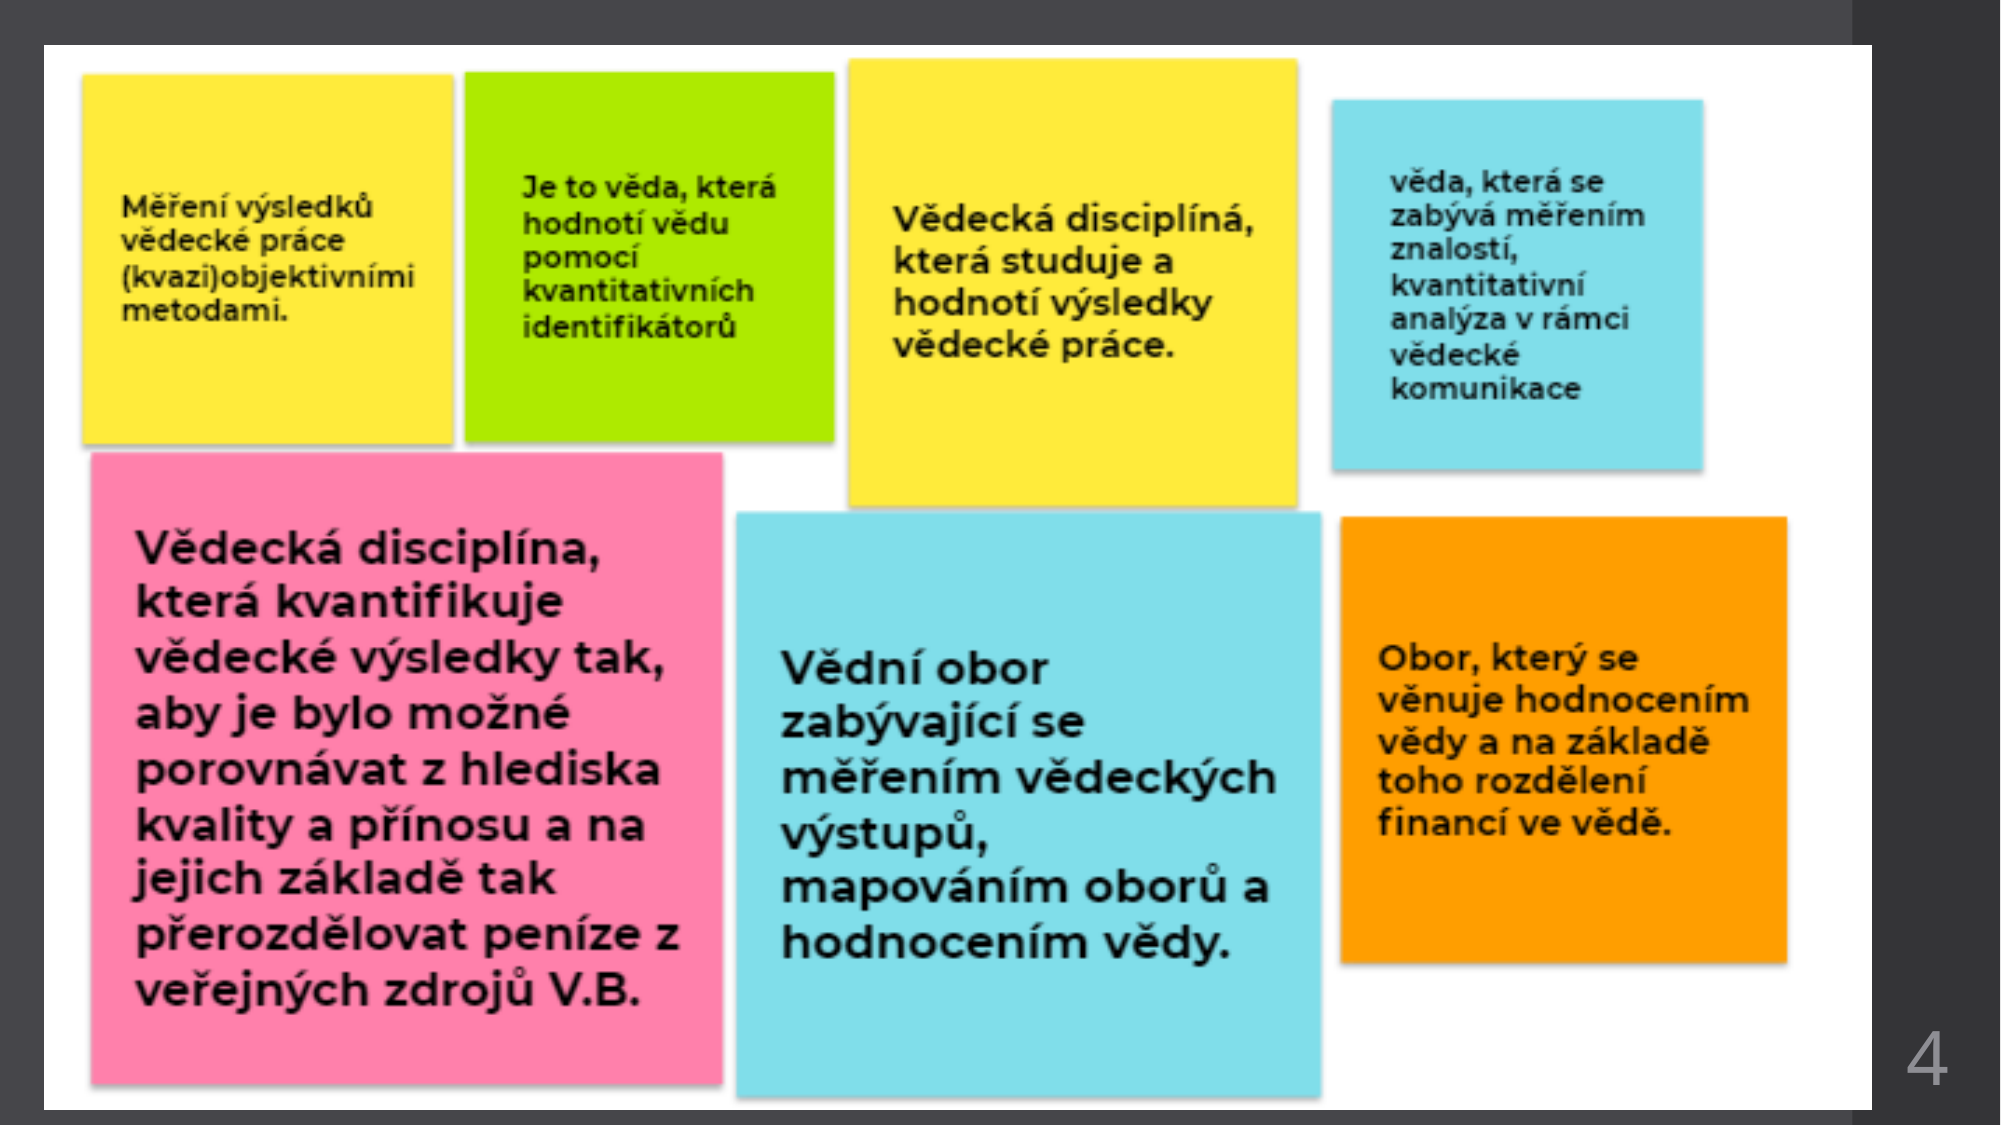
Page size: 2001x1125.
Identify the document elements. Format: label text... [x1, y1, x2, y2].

picture [43, 45, 1872, 1111]
slide_number 4 [1878, 1012, 2000, 1110]
